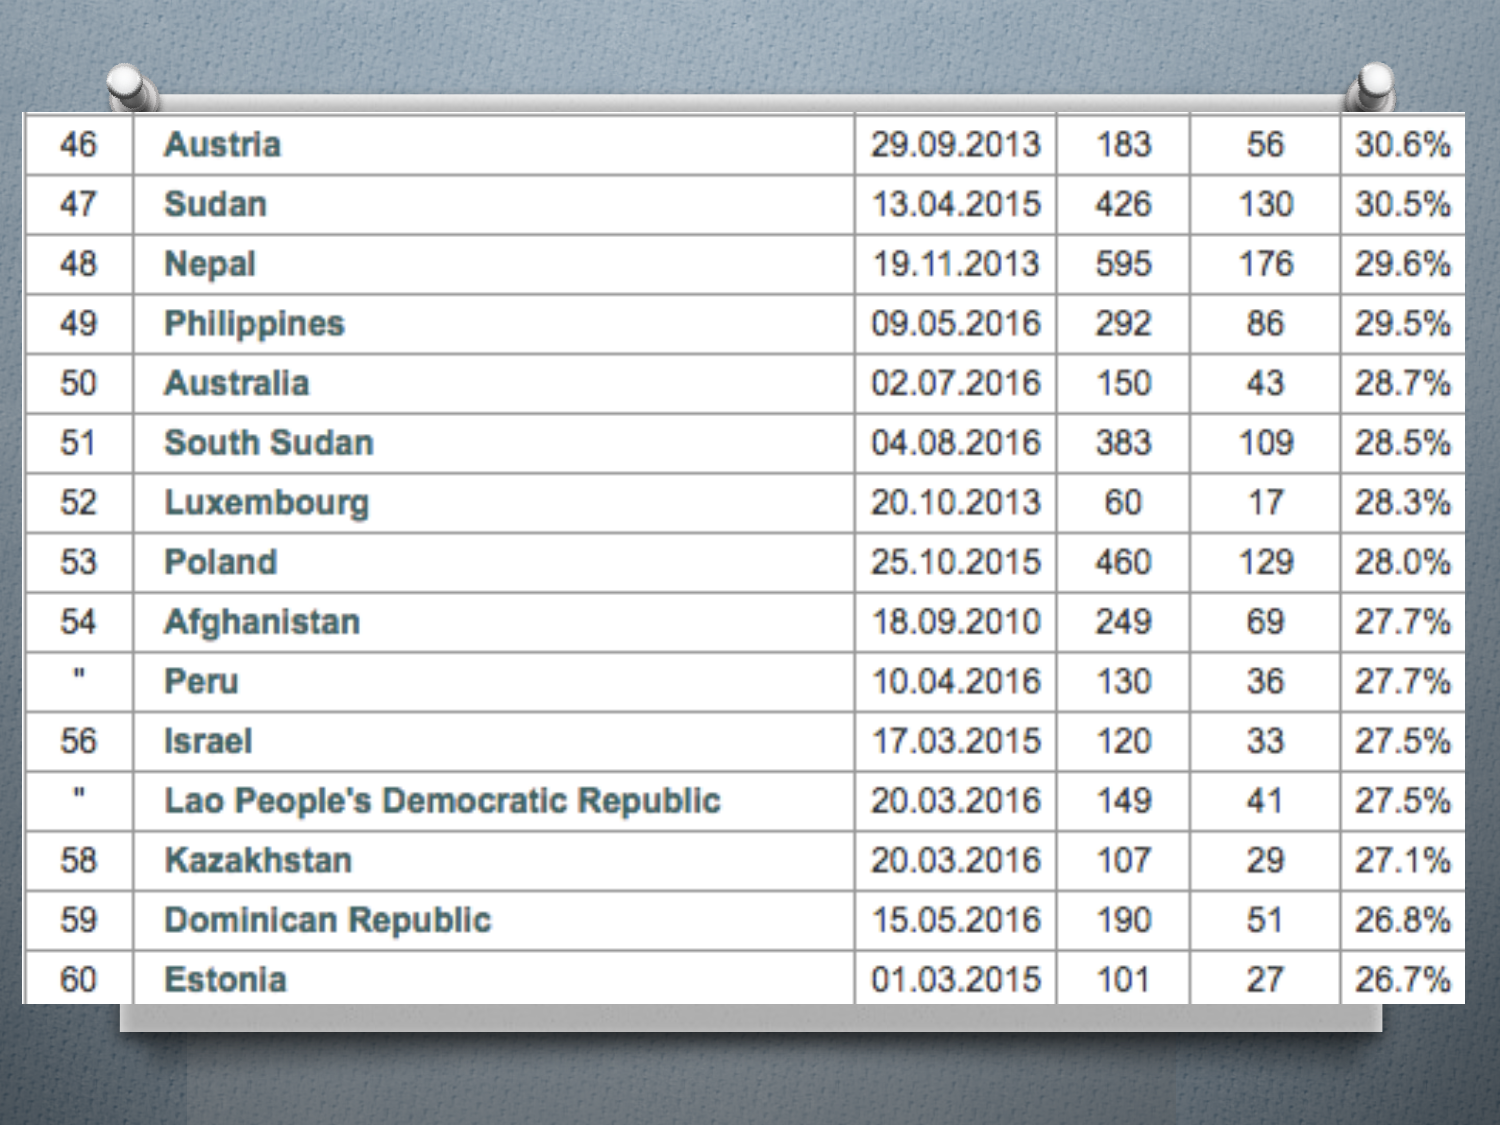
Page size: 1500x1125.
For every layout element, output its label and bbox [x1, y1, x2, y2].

picture [22, 29, 1465, 1005]
